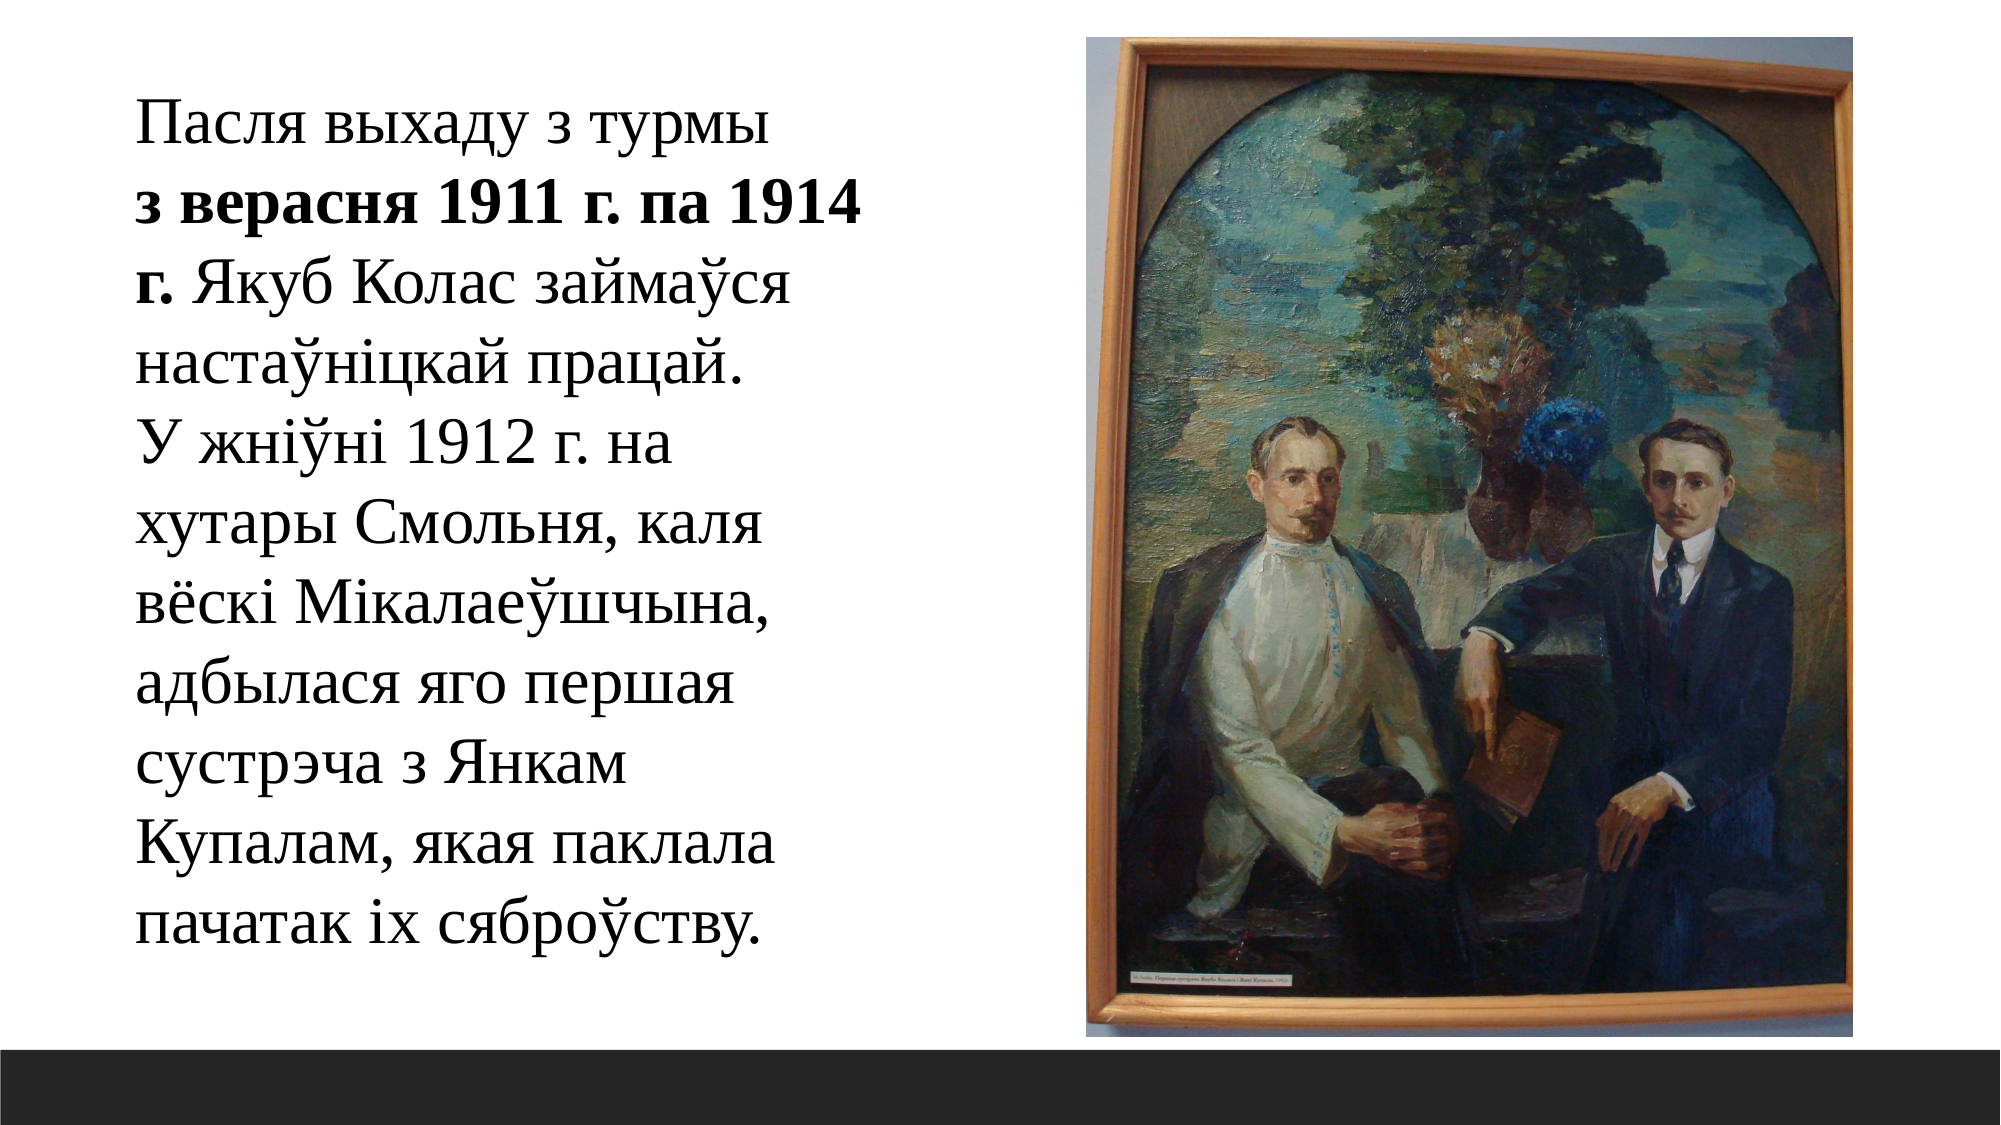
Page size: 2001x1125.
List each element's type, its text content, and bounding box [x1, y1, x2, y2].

picture [1086, 36, 1853, 1038]
text_box Пасля выхаду з турмы з верасня 1911 г. па 1914 г. Якуб Колас займаўся настаўніцкай працай. У жніўні 1912 г. на хутары Смольня, каля вёскі Мікалаеўшчына, адбылася яго першая сустрэча з Янкам Купалам, якая паклала пачатак іх сяброўству. [121, 69, 887, 964]
